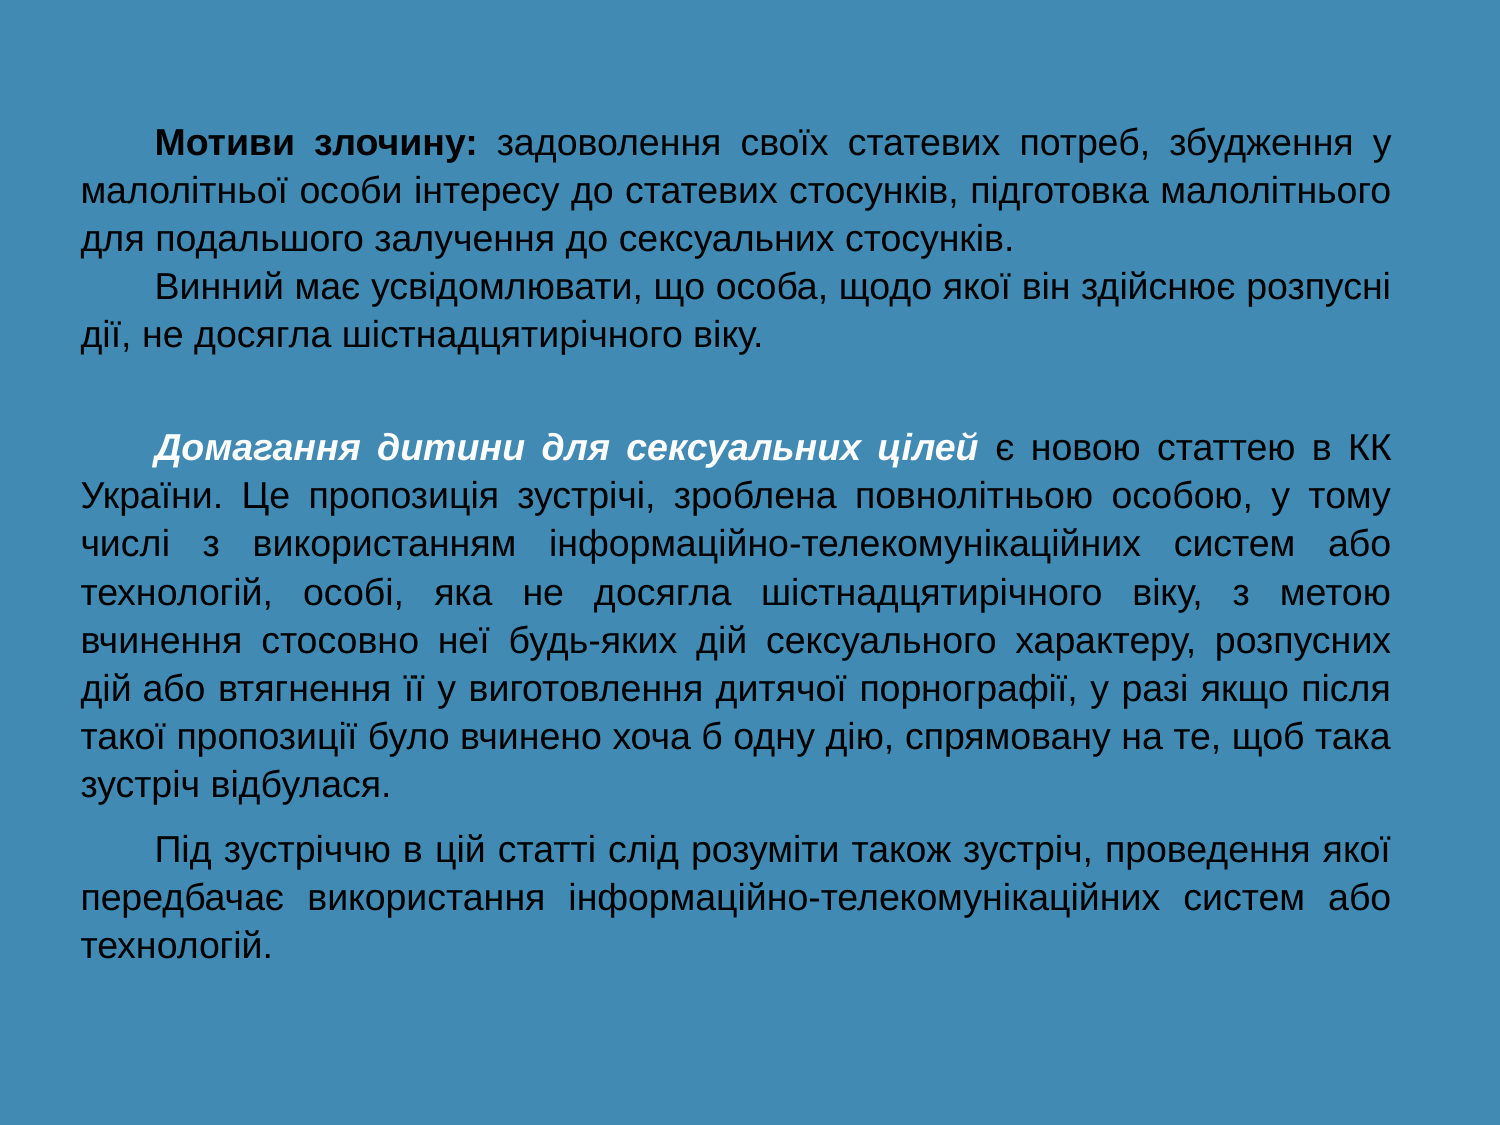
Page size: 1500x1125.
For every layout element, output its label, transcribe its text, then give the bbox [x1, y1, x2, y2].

text_box Мотиви злочину: задоволення своїх статевих потреб, збудження у малолітньої особи інтересу до статевих стосунків, підготовка малолітнього для подальшого залучення до сексуальних стосунків. Винний має усвідомлювати, що особа, щодо якої він здійснює розпусні дії, не досягла шістнадцятирічного віку. Домагання дитини для сексуальних цілей є новою статтею в КК України. Це пропозиція зустрічі, зроблена повнолітньою особою, у тому числі з використанням інформаційно-телекомунікаційних систем або технологій, особі, яка не досягла шістнадцятирічного віку, з метою вчинення стосовно неї будь-яких дій сексуального характеру, розпусних дій або втягнення її у виготовлення дитячої порнографії, у разі якщо після такої пропозиції було вчинено хоча б одну дію, спрямовану на те, щоб така зустріч відбулася. Під зустріччю в цій статті слід розуміти також зустріч, проведення якої передбачає використання інформаційно-телекомунікаційних систем або технологій. [65, 107, 1407, 1039]
